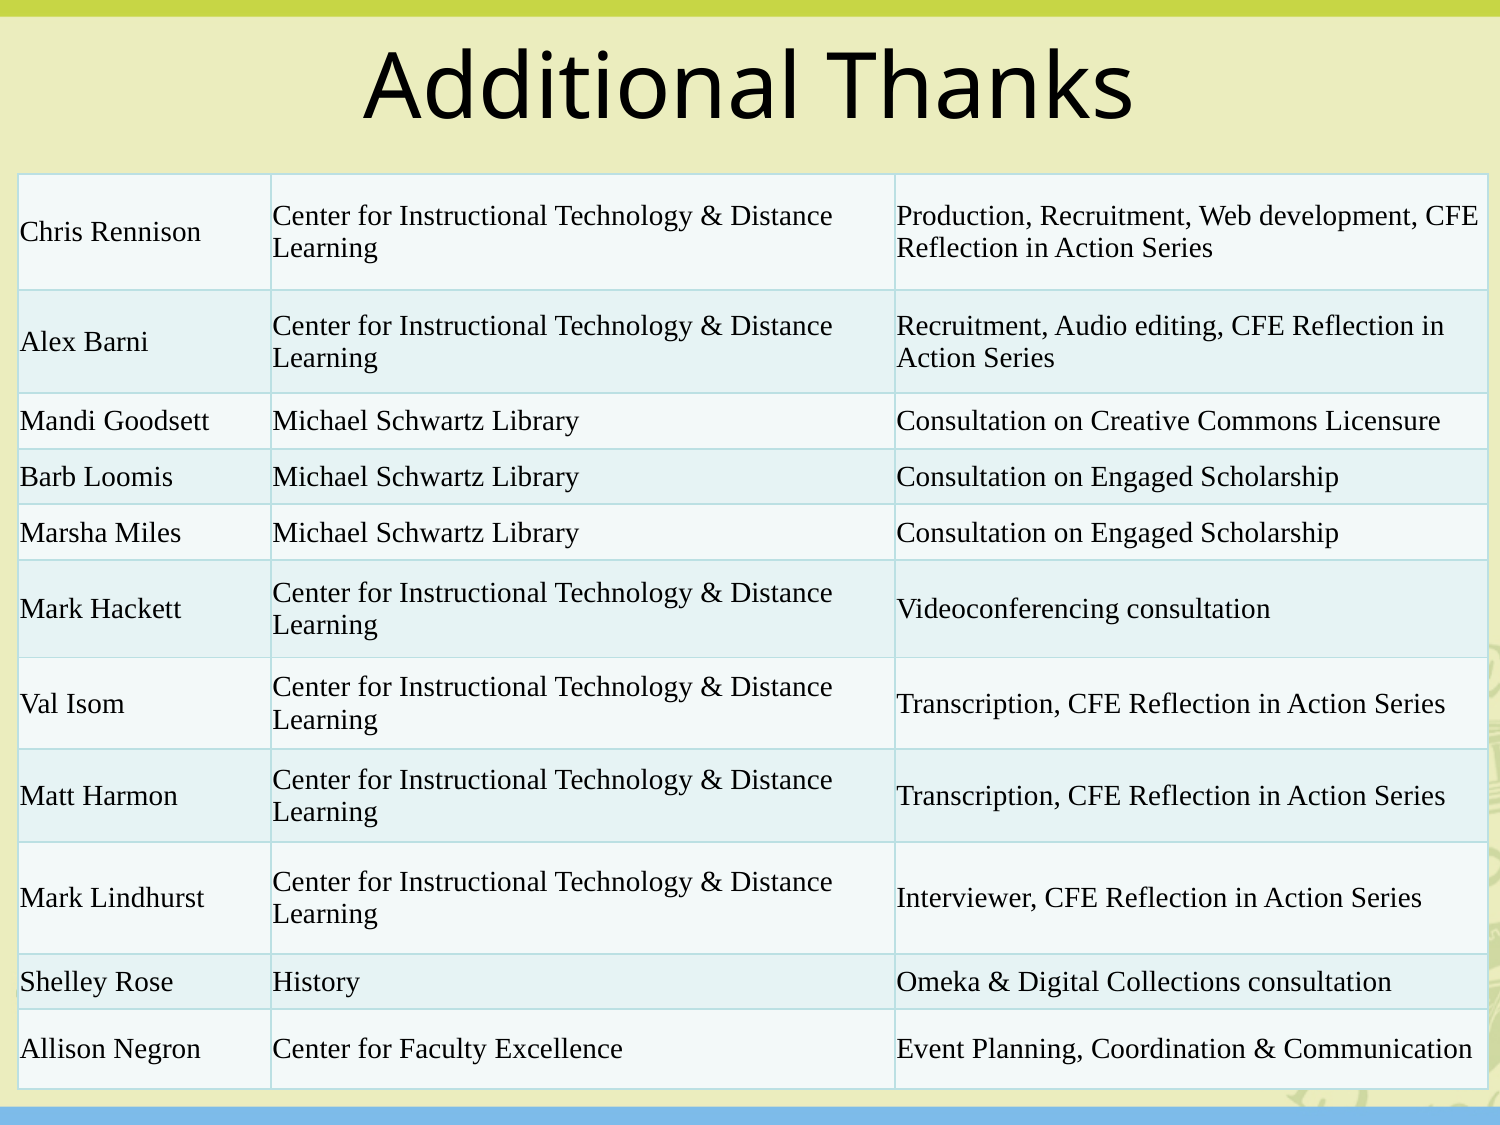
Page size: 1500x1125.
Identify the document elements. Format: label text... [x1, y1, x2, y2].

table_cell Alex Barni [19, 291, 270, 392]
table_cell Matt Harmon [19, 750, 270, 841]
table_cell Michael Schwartz Library [272, 450, 894, 503]
table_header Center for Instructional Technology & Distance Learning [272, 175, 894, 289]
picture [0, 0, 1500, 1125]
table_cell Center for Instructional Technology & Distance Learning [272, 291, 894, 392]
table_cell Transcription, CFE Reflection in Action Series [896, 658, 1487, 748]
table_header Production, Recruitment, Web development, CFE Reflection in Action Series [896, 175, 1487, 289]
table_cell Allison Negron [19, 1010, 270, 1088]
table_cell Recruitment, Audio editing, CFE Reflection in Action Series [896, 291, 1487, 392]
table_cell Consultation on Creative Commons Licensure [896, 394, 1487, 448]
table_header Chris Rennison [19, 175, 270, 289]
table_cell Consultation on Engaged Scholarship [896, 505, 1487, 559]
table_cell Center for Faculty Excellence [272, 1010, 894, 1088]
table_cell Transcription, CFE Reflection in Action Series [896, 750, 1487, 841]
table_cell Center for Instructional Technology & Distance Learning [272, 750, 894, 841]
table_cell Mark Hackett [19, 561, 270, 657]
table_cell Event Planning, Coordination & Communication [896, 1010, 1487, 1088]
table_cell Interviewer, CFE Reflection in Action Series [896, 843, 1487, 953]
title Additional Thanks [112, 27, 1388, 136]
table_cell Center for Instructional Technology & Distance Learning [272, 658, 894, 748]
table_cell Mandi Goodsett [19, 394, 270, 448]
table_cell Shelley Rose [19, 955, 270, 1008]
table_cell Michael Schwartz Library [272, 394, 894, 448]
table_cell Marsha Miles [19, 505, 270, 559]
table_cell Mark Lindhurst [19, 843, 270, 953]
table_cell Michael Schwartz Library [272, 505, 894, 559]
table_cell Center for Instructional Technology & Distance Learning [272, 561, 894, 657]
table_cell Omeka & Digital Collections consultation [896, 955, 1487, 1008]
table_cell Center for Instructional Technology & Distance Learning [272, 843, 894, 953]
table_cell Consultation on Engaged Scholarship [896, 450, 1487, 503]
table_cell Val Isom [19, 658, 270, 748]
table_cell Barb Loomis [19, 450, 270, 503]
table_cell Videoconferencing consultation [896, 561, 1487, 657]
table_cell History [272, 955, 894, 1008]
